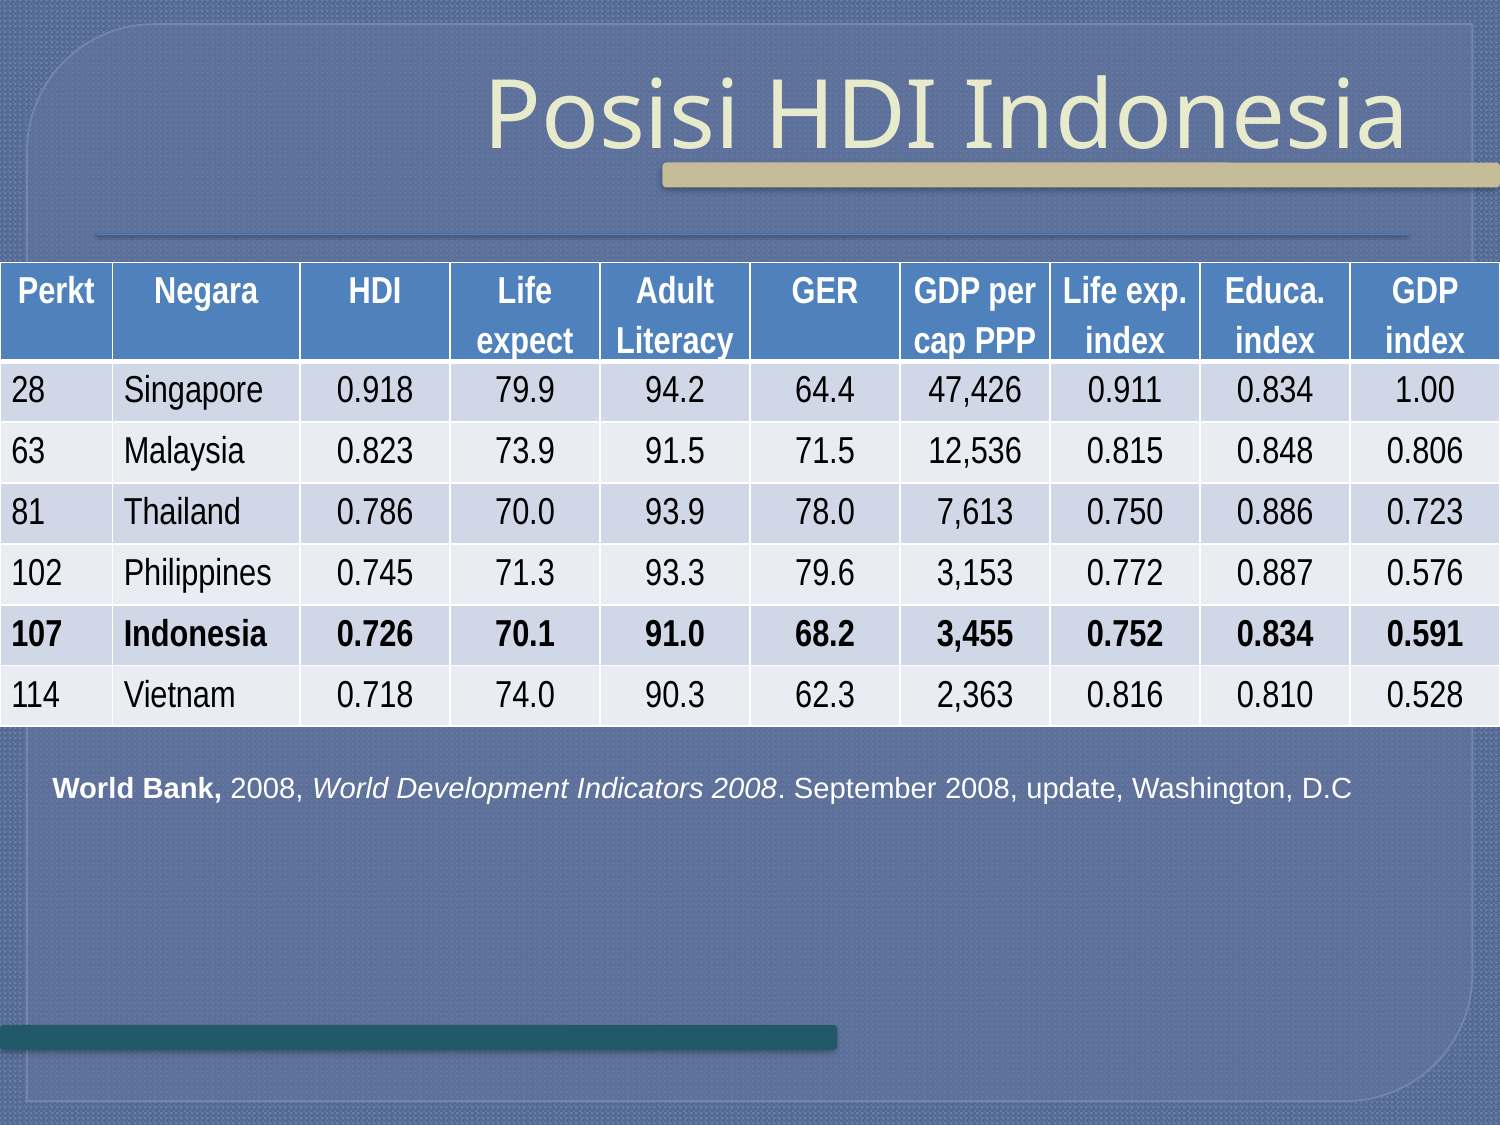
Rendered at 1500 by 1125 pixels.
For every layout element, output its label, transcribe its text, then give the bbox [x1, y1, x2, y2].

table_cell 12,536 [901, 423, 1049, 482]
table_cell 0.911 [1051, 364, 1199, 421]
table_cell 2,363 [901, 666, 1049, 725]
table_cell 78.0 [751, 484, 899, 543]
table_cell 68.2 [751, 606, 899, 665]
table_cell 1.00 [1351, 364, 1499, 421]
table_cell 94.2 [601, 364, 749, 421]
table_cell 0.718 [301, 666, 449, 725]
table_header Educa. index [1201, 263, 1349, 359]
table_cell 0.834 [1201, 364, 1349, 421]
table_cell Philippines [113, 545, 299, 604]
table_header GDP per cap PPP [901, 263, 1049, 359]
table_cell 79.9 [451, 364, 599, 421]
table_cell 0.745 [301, 545, 449, 604]
table_cell 73.9 [451, 423, 599, 482]
table_cell 79.6 [751, 545, 899, 604]
table_cell 0.723 [1351, 484, 1499, 543]
table_cell 81 [1, 484, 112, 543]
table_cell 62.3 [751, 666, 899, 725]
table_cell 0.834 [1201, 606, 1349, 665]
table_header Negara [113, 263, 299, 359]
table_cell 0.823 [301, 423, 449, 482]
table_cell 0.886 [1201, 484, 1349, 543]
table_cell 70.0 [451, 484, 599, 543]
table_cell 71.5 [751, 423, 899, 482]
table_cell 7,613 [901, 484, 1049, 543]
table_header Life expect [451, 263, 599, 359]
table_cell 93.3 [601, 545, 749, 604]
table_cell 0.806 [1351, 423, 1499, 482]
title Posisi HDI Indonesia [75, 41, 1425, 175]
table_cell 0.815 [1051, 423, 1199, 482]
table_cell 0.786 [301, 484, 449, 543]
table_cell 70.1 [451, 606, 599, 665]
table_cell 91.5 [601, 423, 749, 482]
table_cell 0.848 [1201, 423, 1349, 482]
table_header HDI [301, 263, 449, 359]
table_header GDP index [1351, 263, 1499, 359]
table_header Life exp. index [1051, 263, 1199, 359]
table_cell 0.752 [1051, 606, 1199, 665]
table_cell 0.591 [1351, 606, 1499, 665]
table_cell 28 [1, 364, 112, 421]
table_header Adult Literacy [601, 263, 749, 359]
table_cell 0.772 [1051, 545, 1199, 604]
text_box World Bank, 2008, World Development Indicators 2008. September 2008, update, Washington, D.C [37, 762, 1500, 813]
table_cell 0.918 [301, 364, 449, 421]
table_cell 0.528 [1351, 666, 1499, 725]
table_cell 91.0 [601, 606, 749, 665]
table_cell 0.816 [1051, 666, 1199, 725]
table_cell 63 [1, 423, 112, 482]
table_cell 3,153 [901, 545, 1049, 604]
table_cell 107 [1, 606, 112, 665]
table_cell 114 [1, 666, 112, 725]
table_cell 0.887 [1201, 545, 1349, 604]
table_cell 0.810 [1201, 666, 1349, 725]
table_cell Singapore [113, 364, 299, 421]
table_header GER [751, 263, 899, 359]
table_cell 0.750 [1051, 484, 1199, 543]
table_header Perkt [1, 263, 112, 359]
table_cell 64.4 [751, 364, 899, 421]
table_cell Thailand [113, 484, 299, 543]
table_cell 47,426 [901, 364, 1049, 421]
table_cell Malaysia [113, 423, 299, 482]
table_cell 3,455 [901, 606, 1049, 665]
table_cell Vietnam [113, 666, 299, 725]
table_cell Indonesia [113, 606, 299, 665]
table_cell 90.3 [601, 666, 749, 725]
table_cell 71.3 [451, 545, 599, 604]
table_cell 0.726 [301, 606, 449, 665]
table_cell 74.0 [451, 666, 599, 725]
table_cell 93.9 [601, 484, 749, 543]
table_cell 102 [1, 545, 112, 604]
table_cell 0.576 [1351, 545, 1499, 604]
